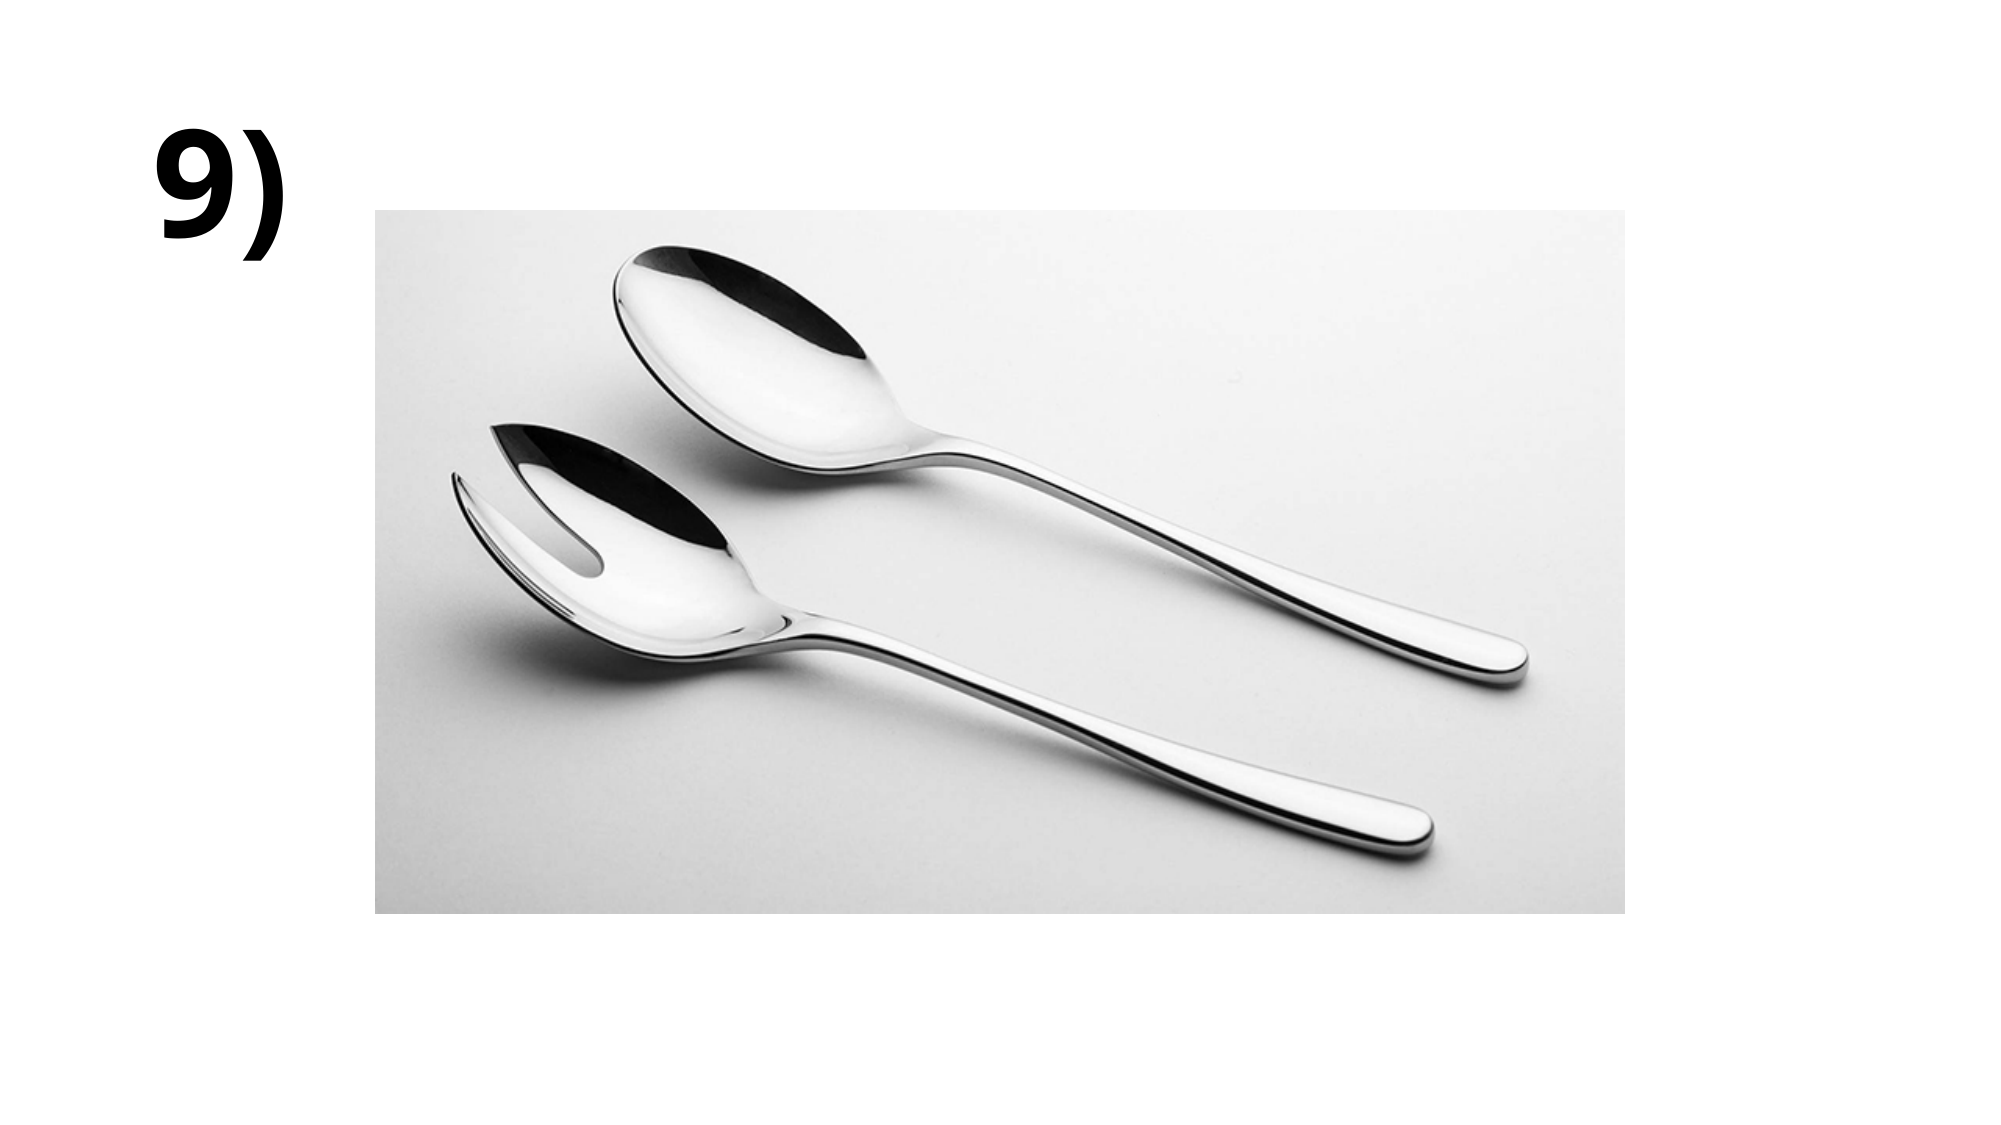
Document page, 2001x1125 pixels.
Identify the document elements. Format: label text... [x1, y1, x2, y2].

title 9) [137, 59, 388, 319]
picture [374, 210, 1625, 914]
